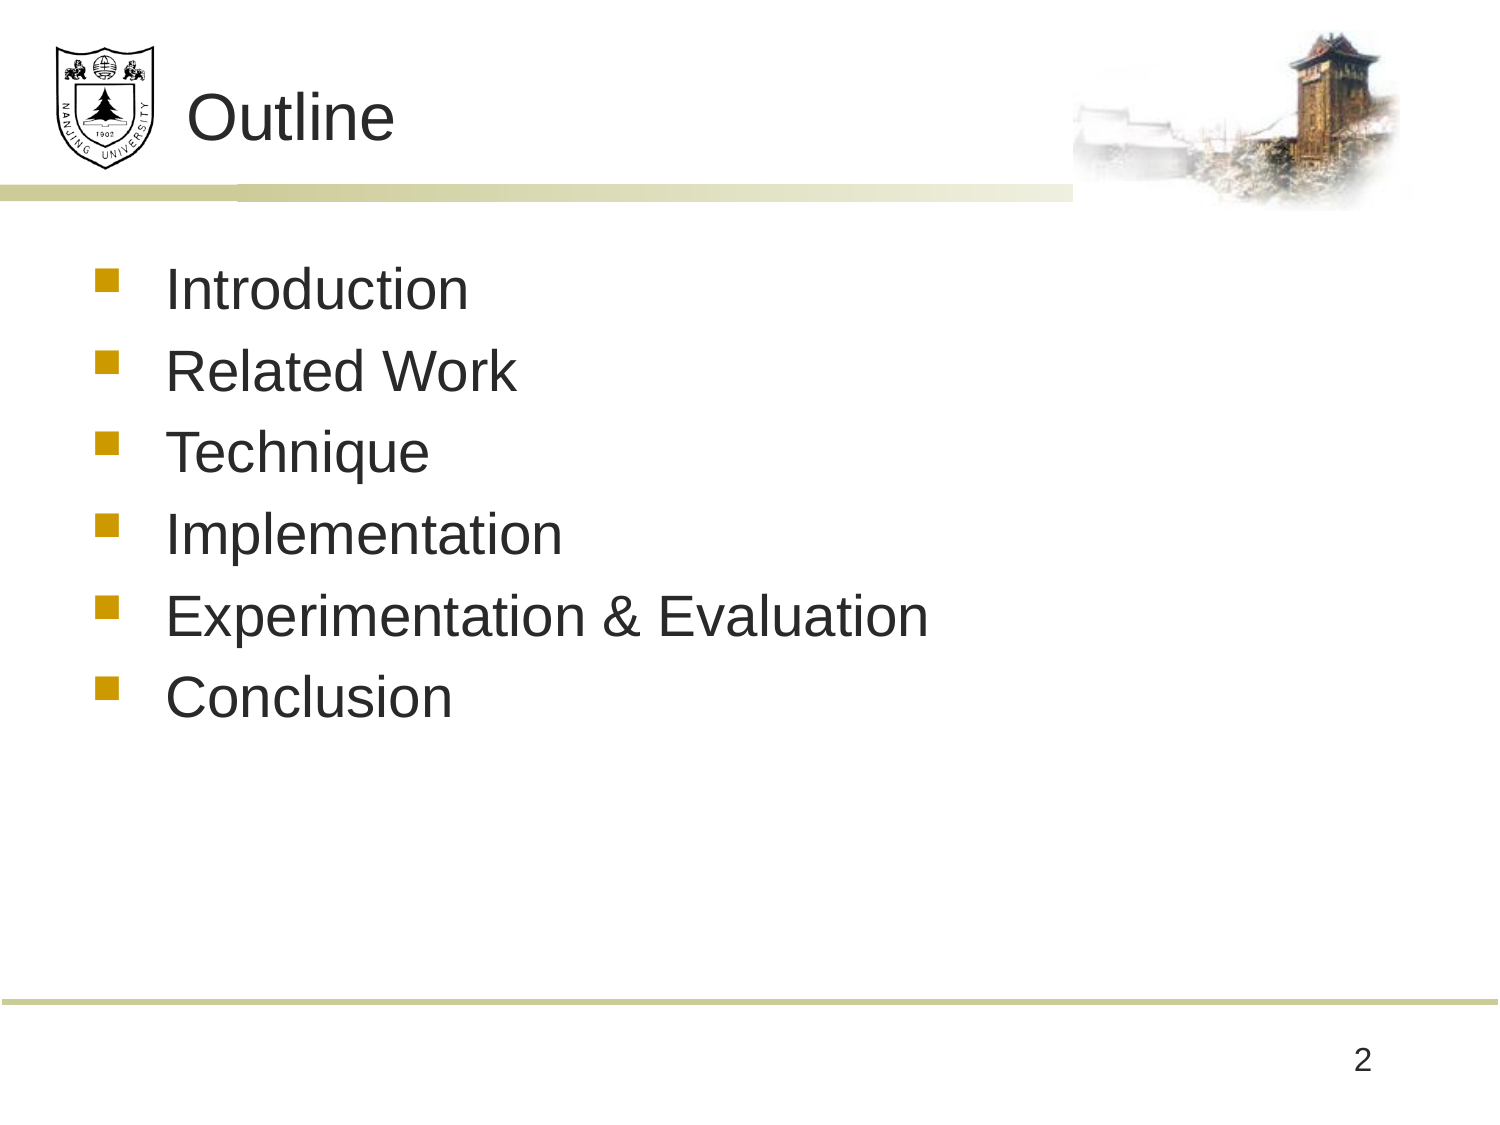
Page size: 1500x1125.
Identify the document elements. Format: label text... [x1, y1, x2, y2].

picture [2, 999, 1498, 1005]
picture [1073, 30, 1400, 211]
list Introduction Related Work Technique Implementation Experimentation & Evaluation Conclusion [76, 243, 1413, 965]
slide_number 2 [1234, 1030, 1388, 1106]
picture [50, 42, 160, 173]
title Outline [171, 66, 1093, 161]
